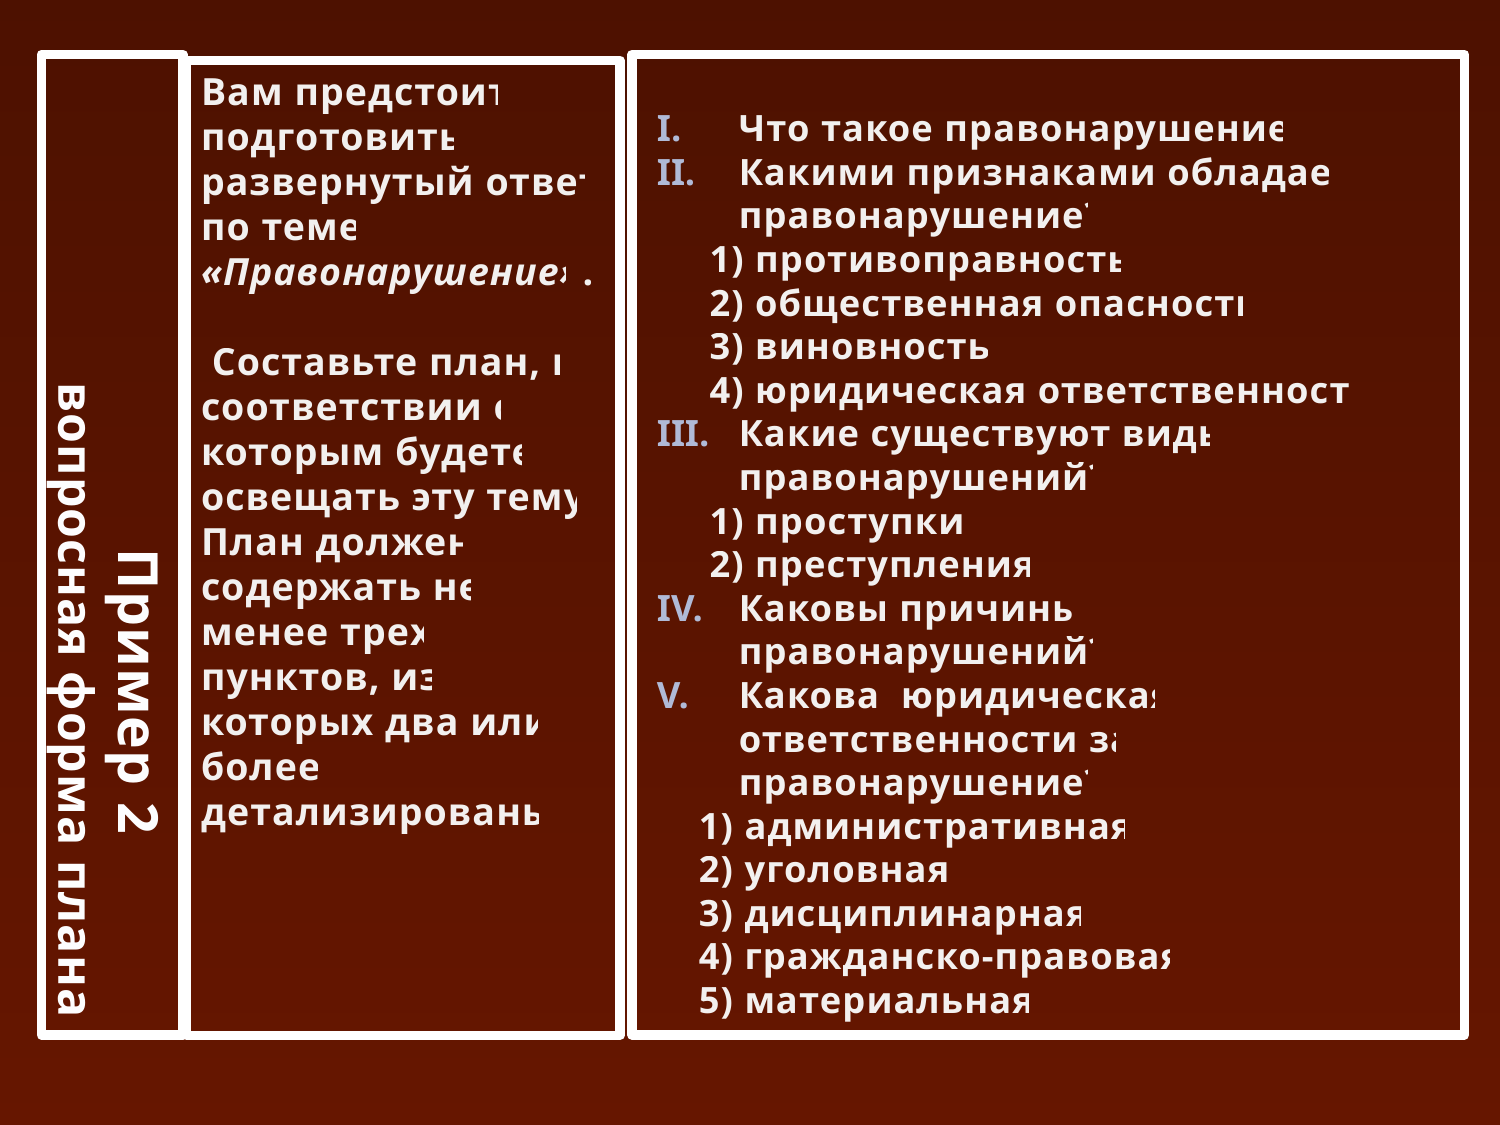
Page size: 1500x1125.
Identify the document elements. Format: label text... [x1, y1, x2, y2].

list Вам предстоит подготовить развернутый ответ по теме «Правонарушение». Составьте план, в соответствии с которым будете освещать эту тему. План должен содержать не менее трех пунктов, из которых два или более детализированы [186, 60, 621, 1036]
list Что такое правонарушение? Какими признаками обладает правонарушение? 1) противоправность; 2) общественная опасность; 3) виновность; 4) юридическая ответственность. Какие существуют виды правонарушений? 1) проступки; 2) преступления. Каковы причины правонарушений? Какова юридическая ответственности за правонарушение? 1) административная; 2) уголовная; 3) дисциплинарная; 4) гражданско-правовая. 5) материальная. [631, 54, 1465, 1035]
title Пример 2 вопросная форма плана [41, 54, 183, 1035]
